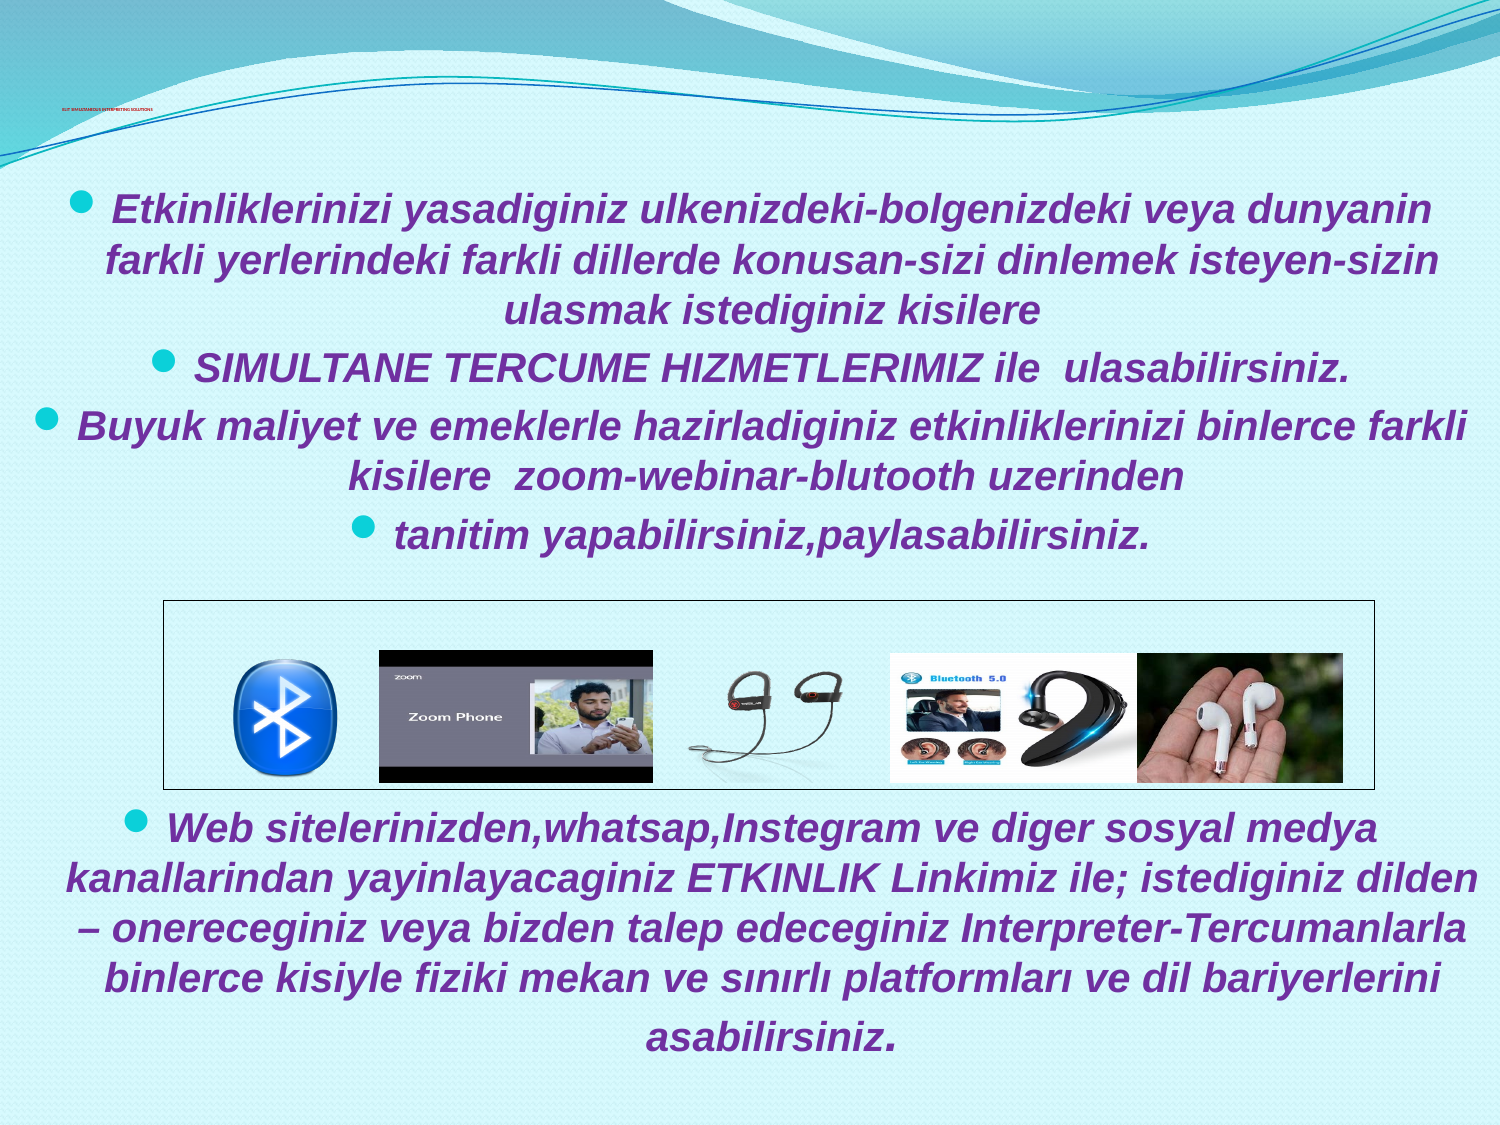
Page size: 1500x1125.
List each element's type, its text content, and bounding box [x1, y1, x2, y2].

list Etkinliklerinizi yasadiginiz ulkenizdeki-bolgenizdeki veya dunyanin farkli yerlerindeki farkli dillerde konusan-sizi dinlemek isteyen-sizin ulasmak istediginiz kisilere SIMULTANE TERCUME HIZMETLERIMIZ ile ulasabilirsiniz. Buyuk maliyet ve emeklerle hazirladiginiz etkinliklerinizi binlerce farkli kisilere zoom-webinar-blutooth uzerinden tanitim yapabilirsiniz,paylasabilirsiniz. Web sitelerinizden,whatsap,Instegram ve diger sosyal medya kanallarindan yayinlayacaginiz ETKINLIK Linkimiz ile; istediginiz dilden – onereceginiz veya bizden talep edeceginiz Interpreter-Tercumanlarla binlerce kisiyle fiziki mekan ve sınırlı platformları ve dil bariyerlerini asabilirsiniz. [0, 174, 1500, 1125]
picture [162, 599, 1376, 791]
title ELIT SIMULTANEOUS INTERPRETING SOLUTIONS [62, 24, 1413, 113]
